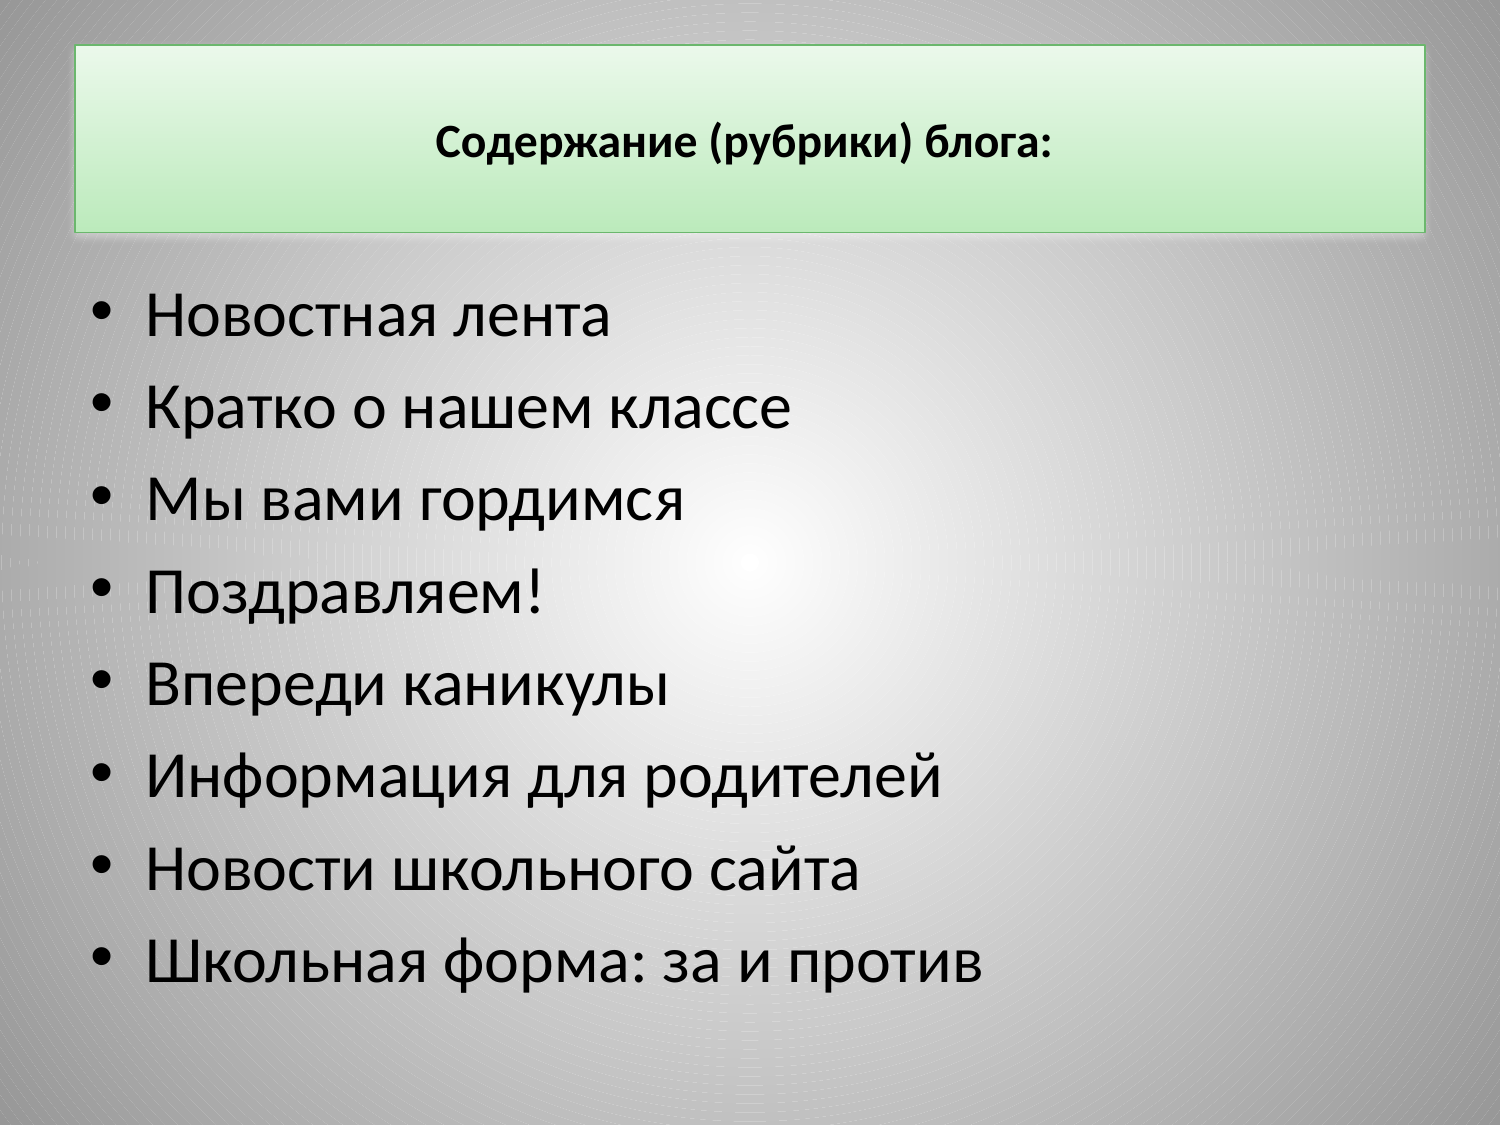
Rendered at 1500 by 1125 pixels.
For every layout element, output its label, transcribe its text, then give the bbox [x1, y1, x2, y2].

list Новостная лента Кратко о нашем классе Мы вами гордимся Поздравляем! Впереди каникулы Информация для родителей Новости школьного сайта Школьная форма: за и против [75, 262, 1425, 1005]
title Содержание (рубрики) блога: [74, 44, 1426, 233]
